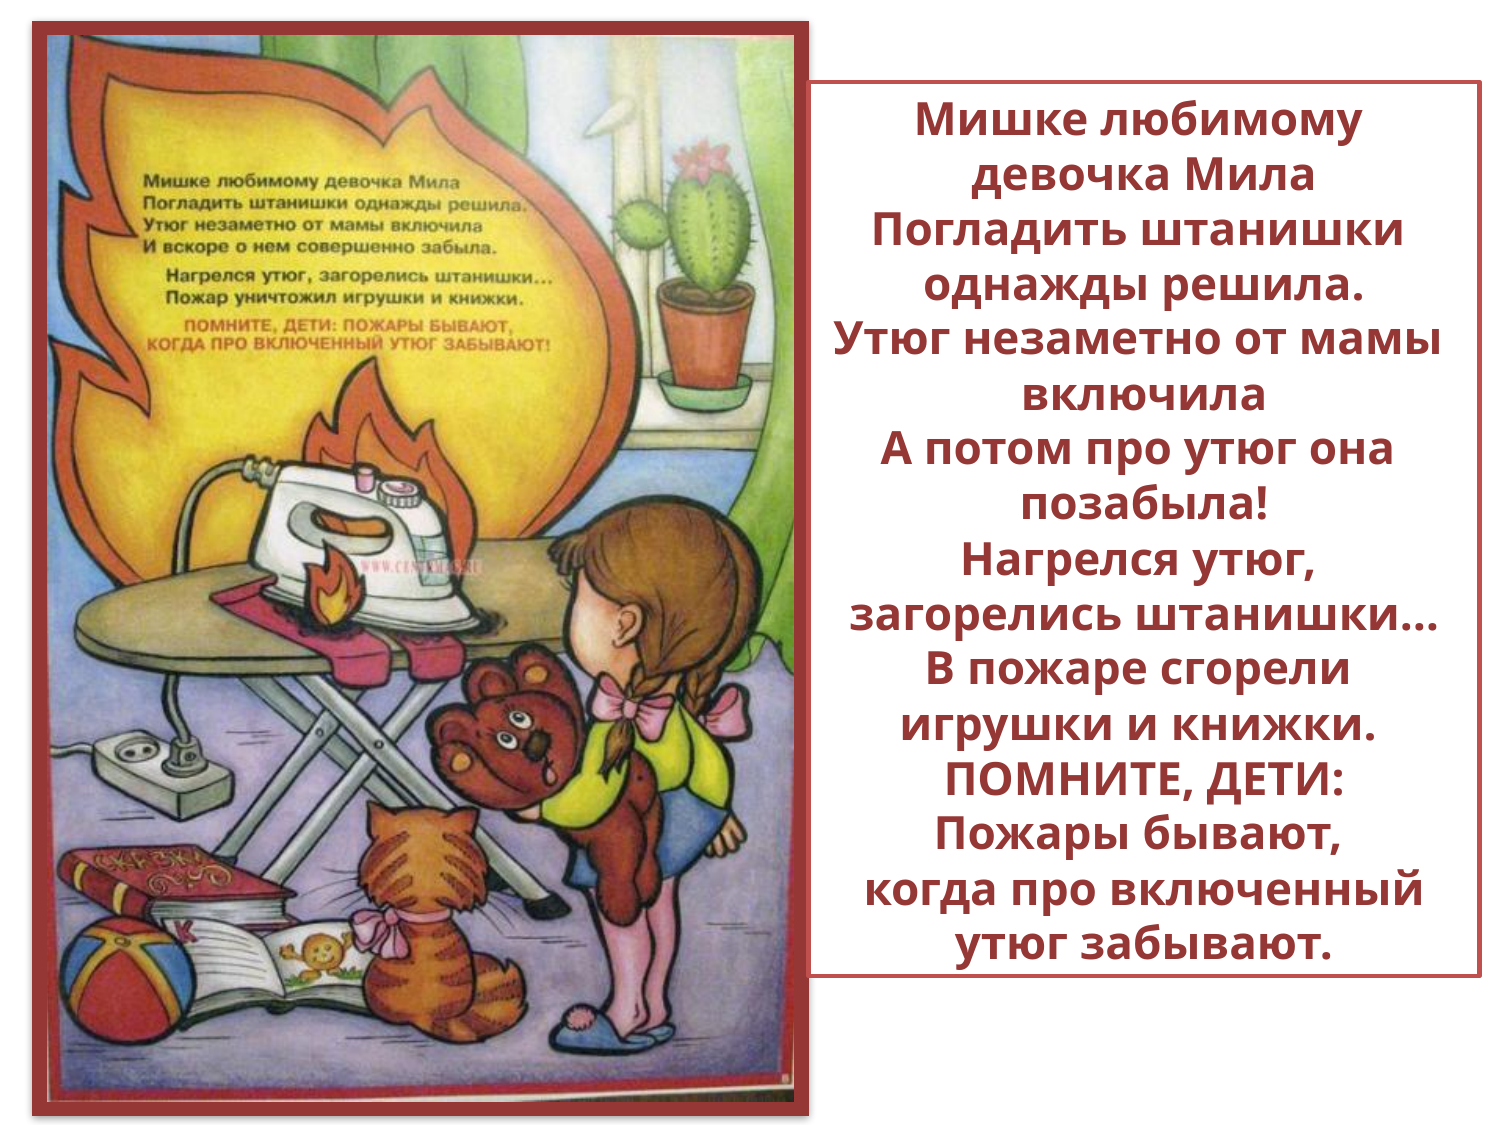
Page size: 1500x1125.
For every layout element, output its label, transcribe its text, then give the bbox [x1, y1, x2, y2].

text_box Мишке любимому девочка Мила Погладить штанишки однажды решила. Утюг незаметно от мамы включила А потом про утюг она позабыла! Нагрелся утюг, загорелись штанишки… В пожаре сгорели игрушки и книжки. ПОМНИТЕ, ДЕТИ: Пожары бывают, когда про включенный утюг забывают. [806, 80, 1482, 978]
picture [46, 34, 795, 1102]
